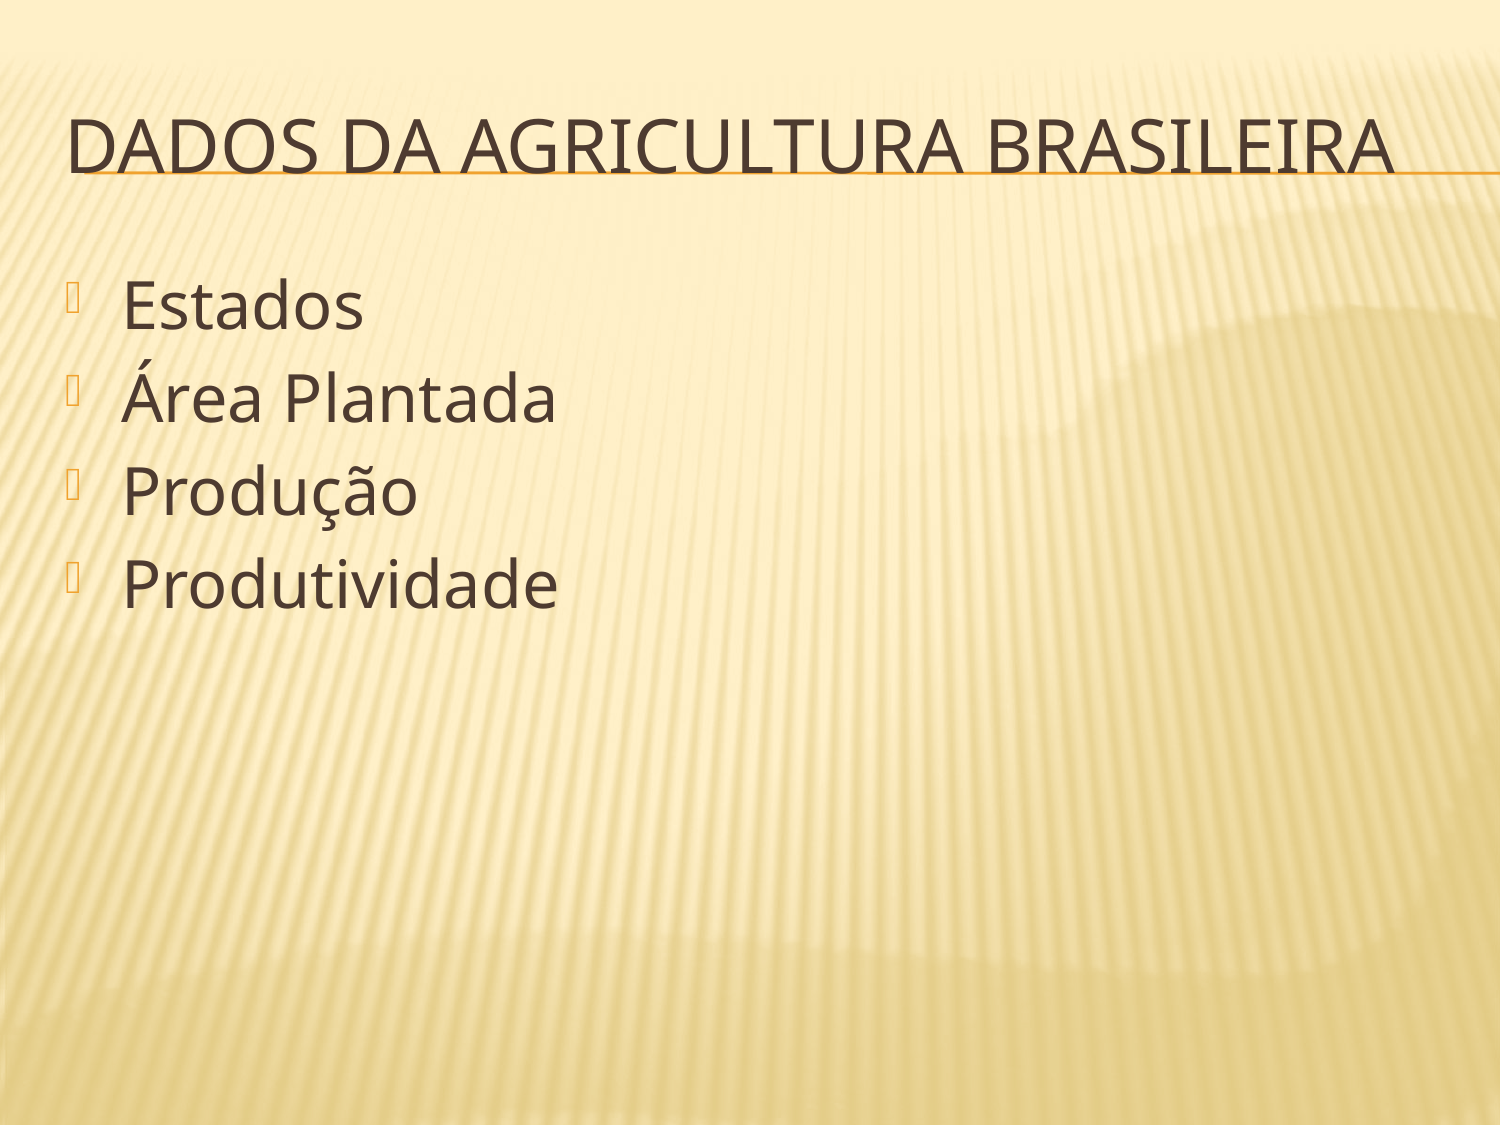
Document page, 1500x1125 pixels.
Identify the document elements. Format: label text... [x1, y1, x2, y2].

list Estados Área Plantada Produção Produtividade [49, 254, 1476, 998]
title Dados da Agricultura Brasileira [50, 75, 1475, 213]
